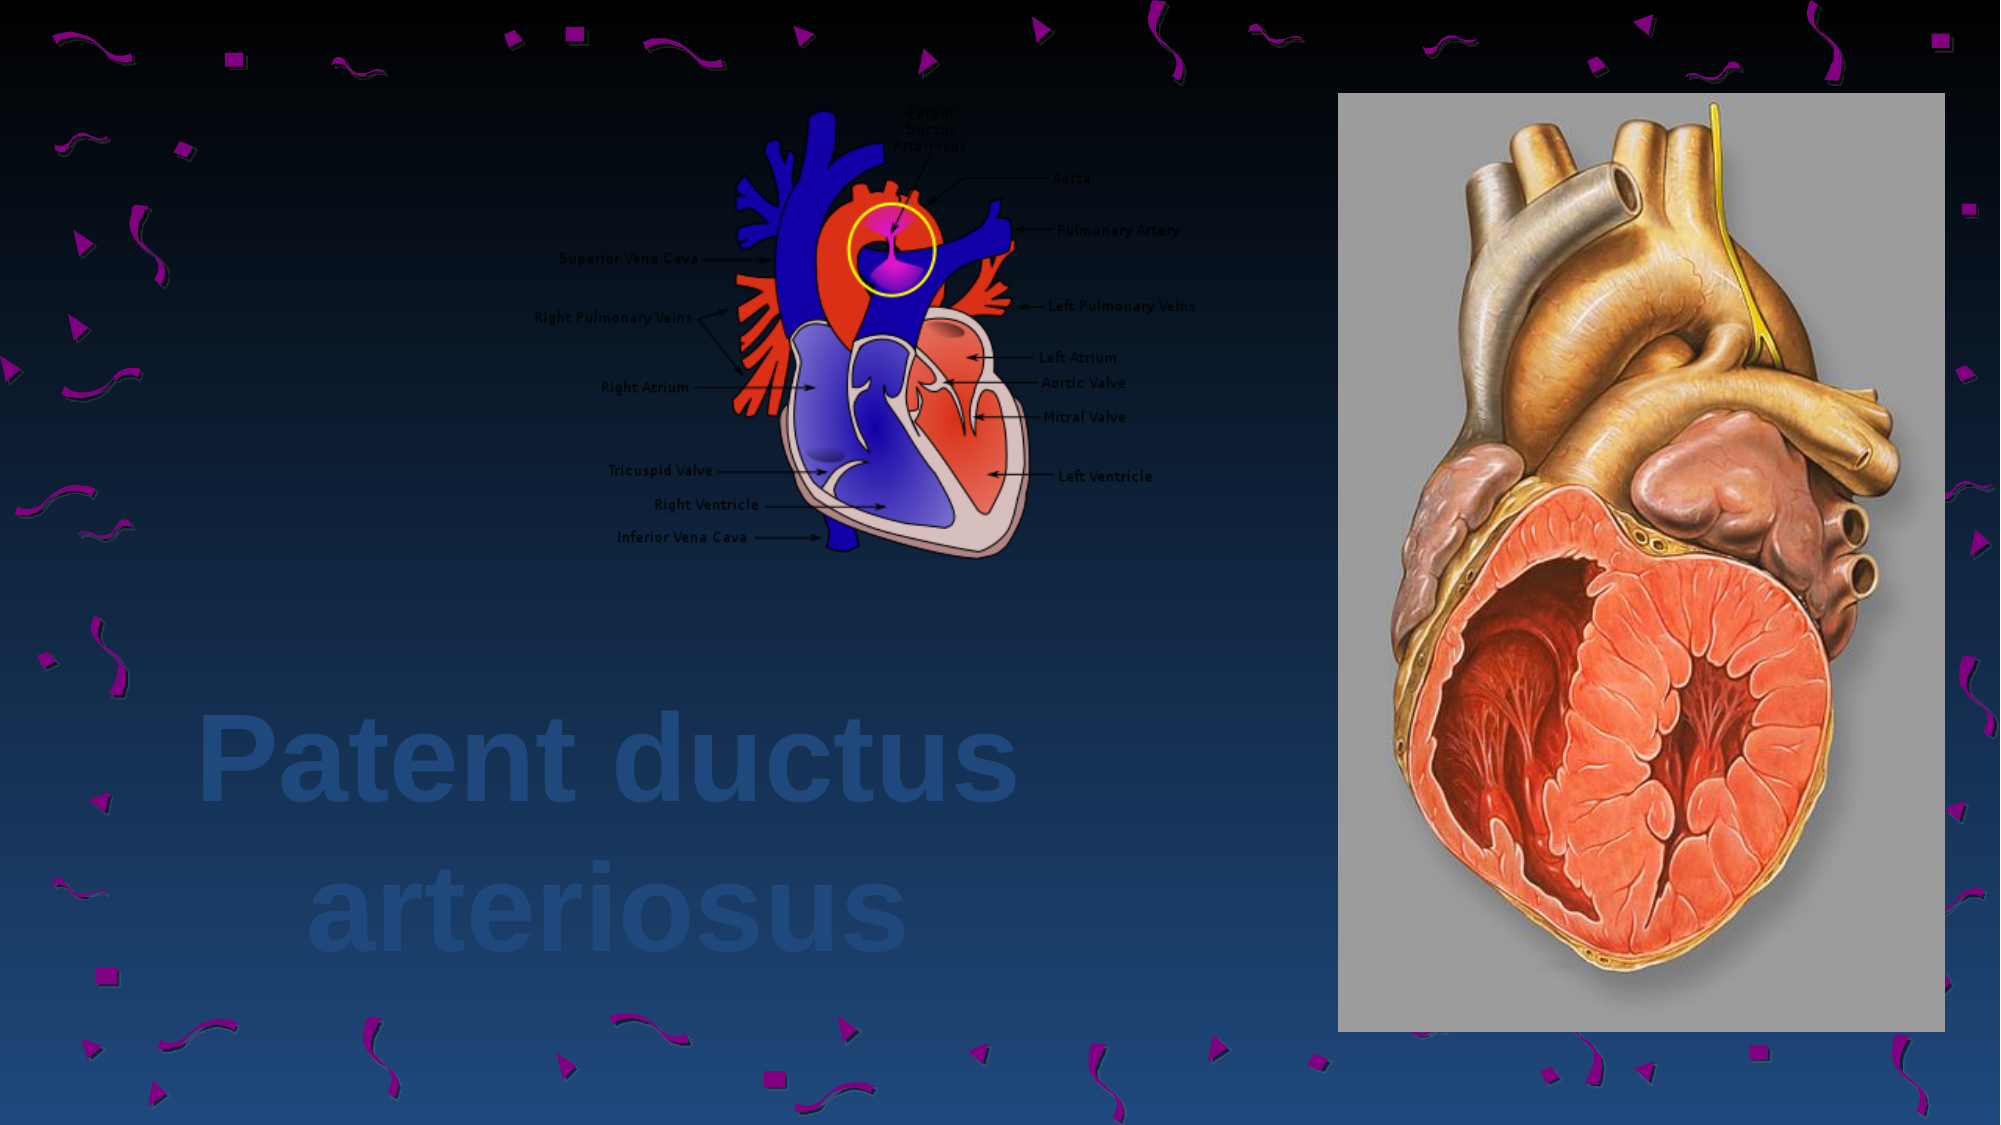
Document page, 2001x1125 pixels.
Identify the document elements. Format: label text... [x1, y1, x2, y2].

picture [530, 93, 1202, 575]
title Patent ductus arteriosus [151, 516, 1066, 985]
picture [1338, 93, 1945, 1032]
